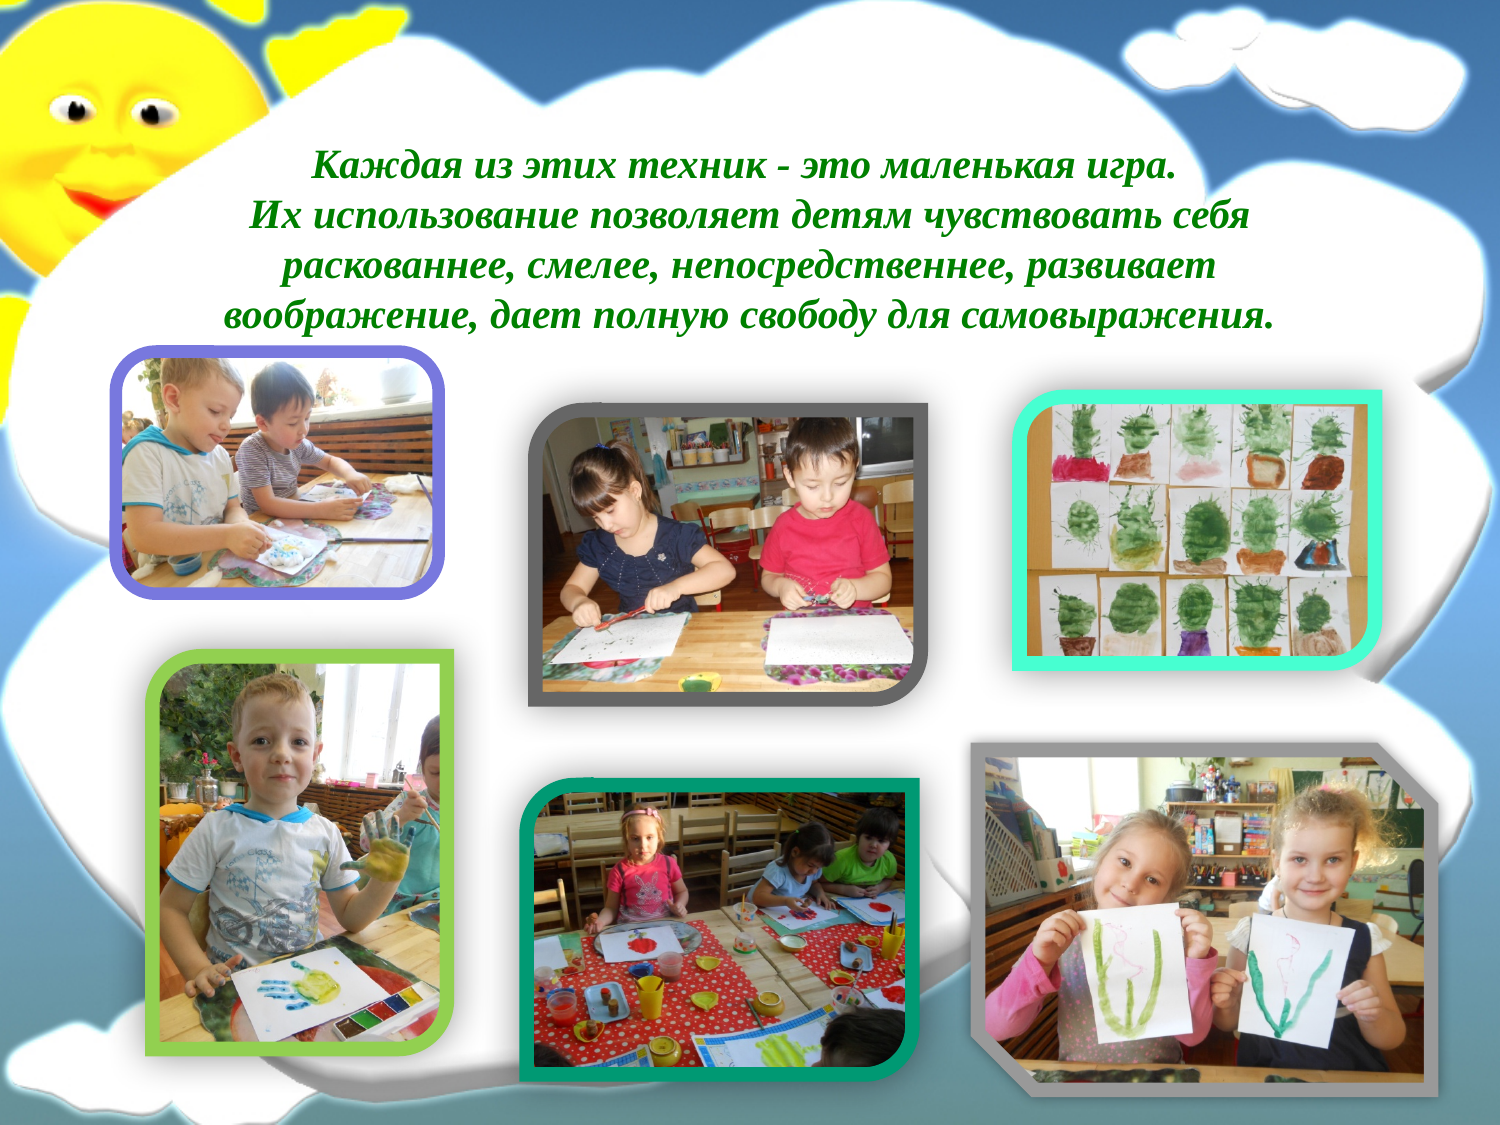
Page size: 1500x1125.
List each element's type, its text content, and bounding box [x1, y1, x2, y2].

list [115, 351, 439, 594]
title Каждая из этих техник - это маленькая игра. Их использование позволяет детям чувствовать себя раскованнее, смелее, непосредственнее, развивает воображение, дает полную свободу для самовыражения. [206, 77, 1294, 446]
picture [0, 0, 1500, 1125]
